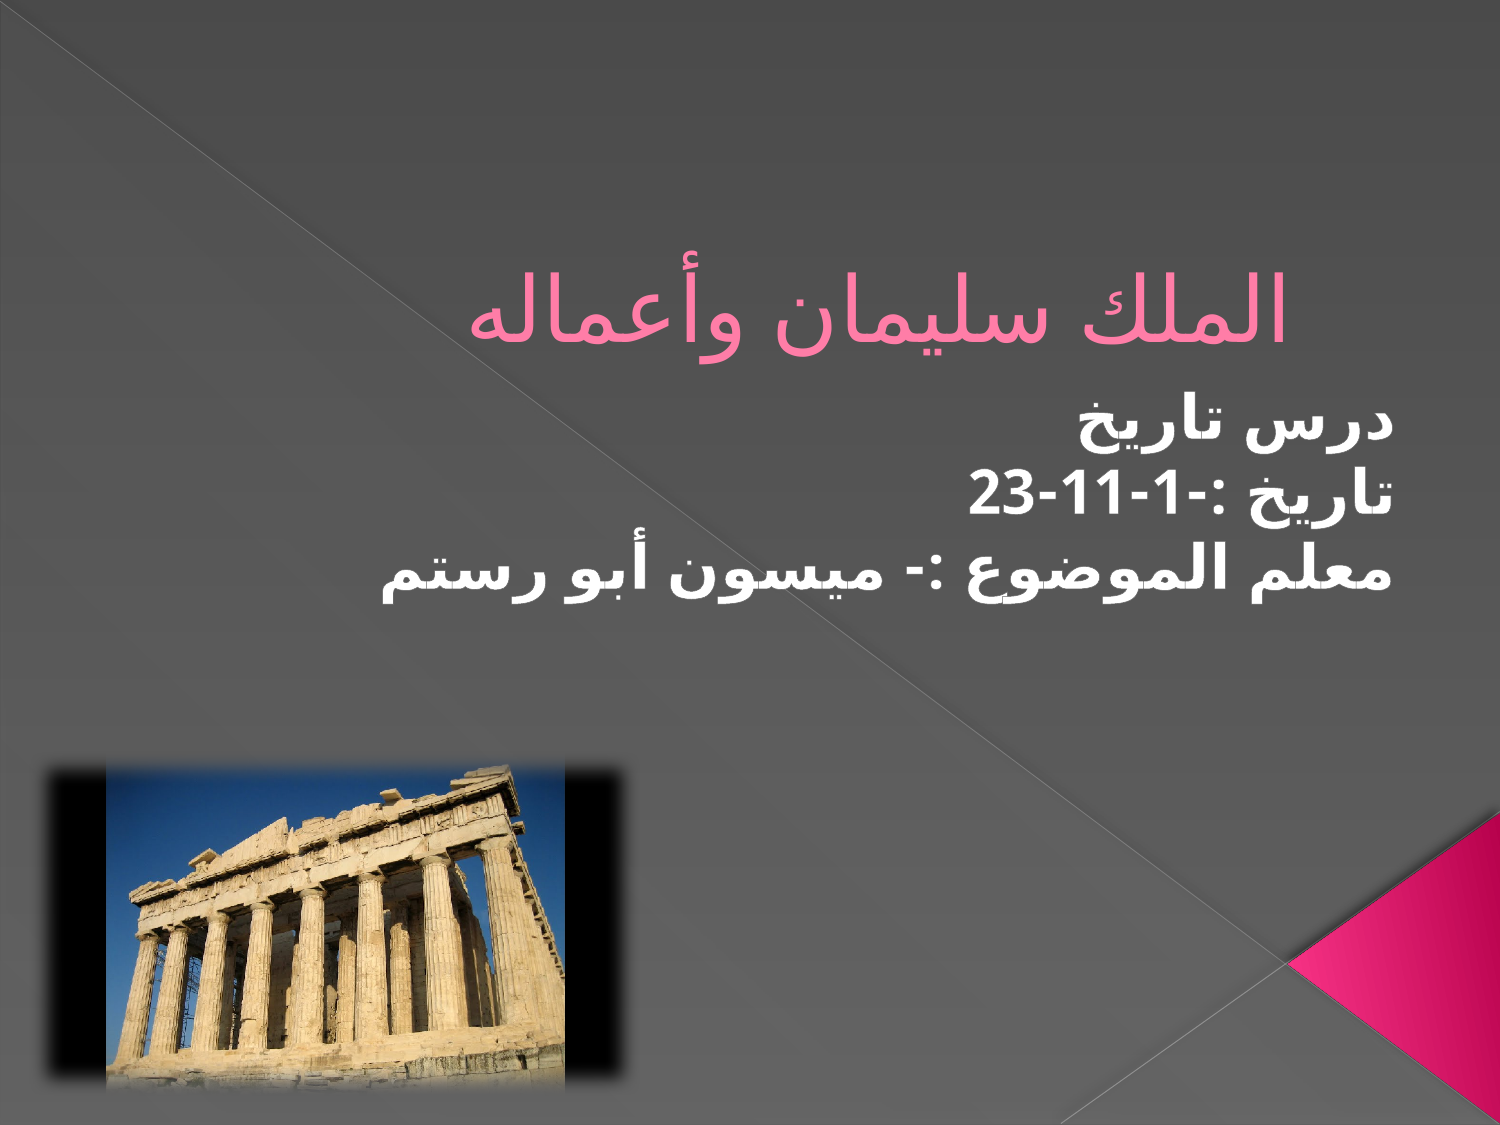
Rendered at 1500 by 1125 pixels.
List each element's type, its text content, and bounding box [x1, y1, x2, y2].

title الملك سليمان وأعماله [88, 127, 1412, 369]
picture [29, 751, 641, 1096]
subtitle درس تاريخ تاريخ :-1-11-23 معلم الموضوع :- ميسون أبو رستم [88, 369, 1412, 657]
